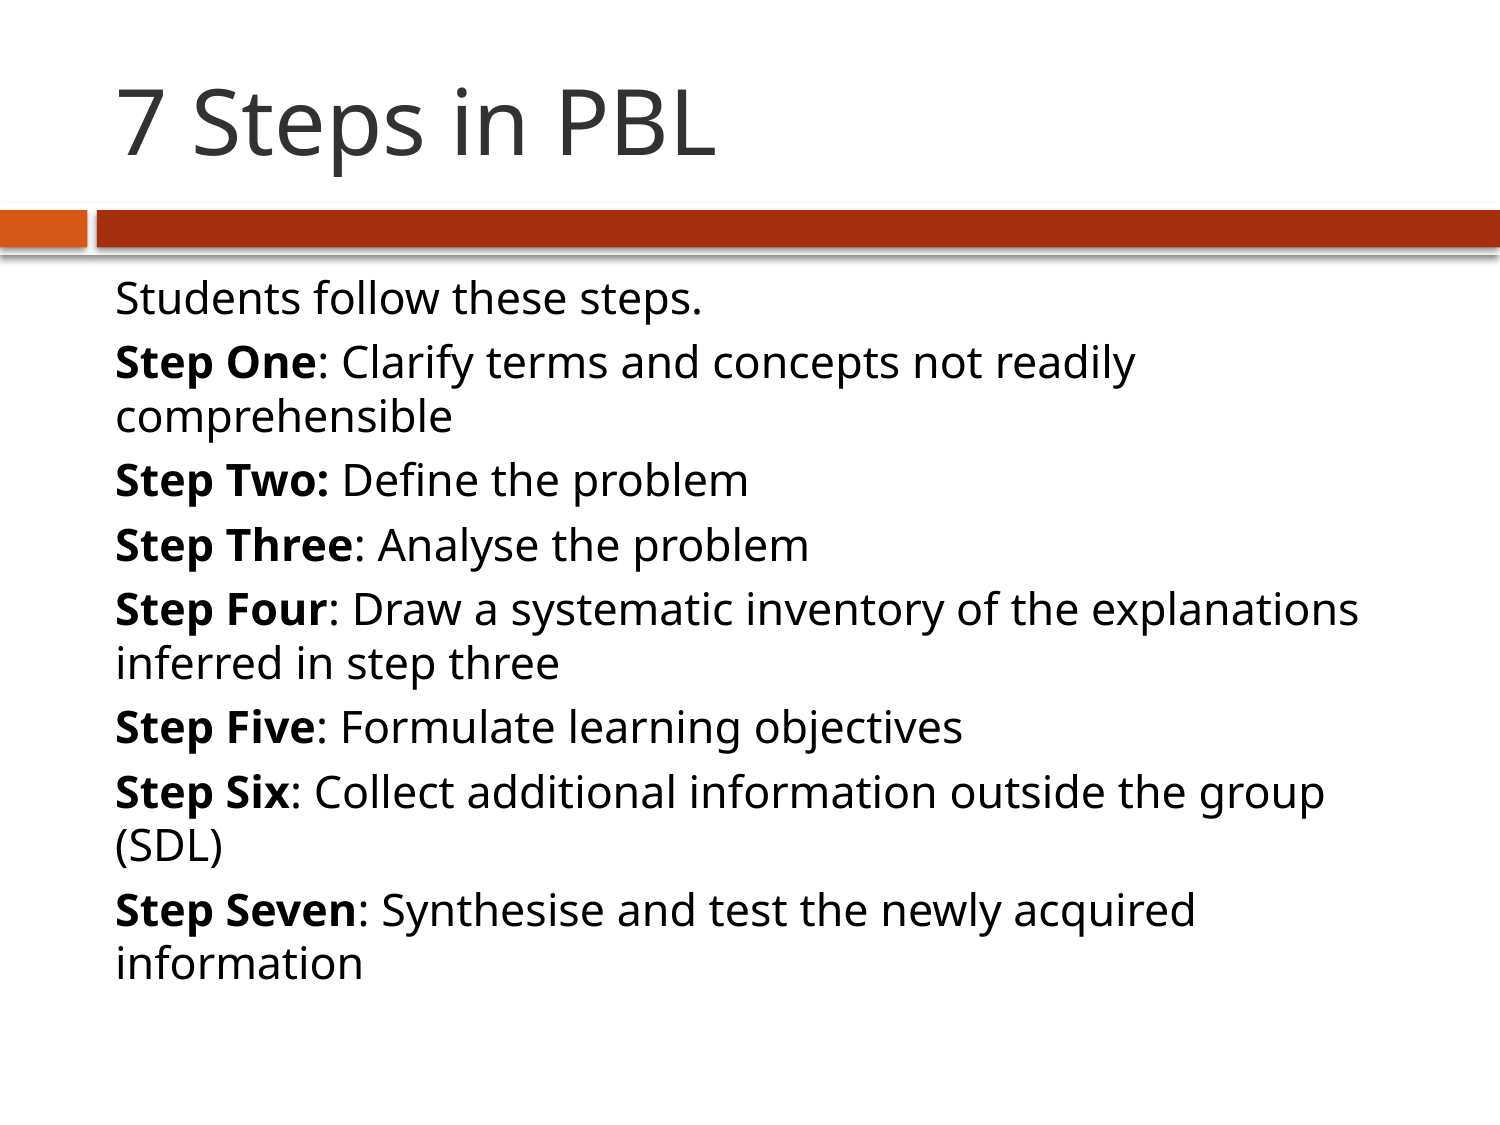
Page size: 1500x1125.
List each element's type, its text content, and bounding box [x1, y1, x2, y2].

title 7 Steps in PBL [100, 37, 1438, 200]
list Students follow these steps. Step One: Clarify terms and concepts not readily comprehensible Step Two: Define the problem Step Three: Analyse the problem Step Four: Draw a systematic inventory of the explanations inferred in step three Step Five: Formulate learning objectives Step Six: Collect additional information outside the group (SDL) Step Seven: Synthesise and test the newly acquired information [100, 262, 1438, 1000]
